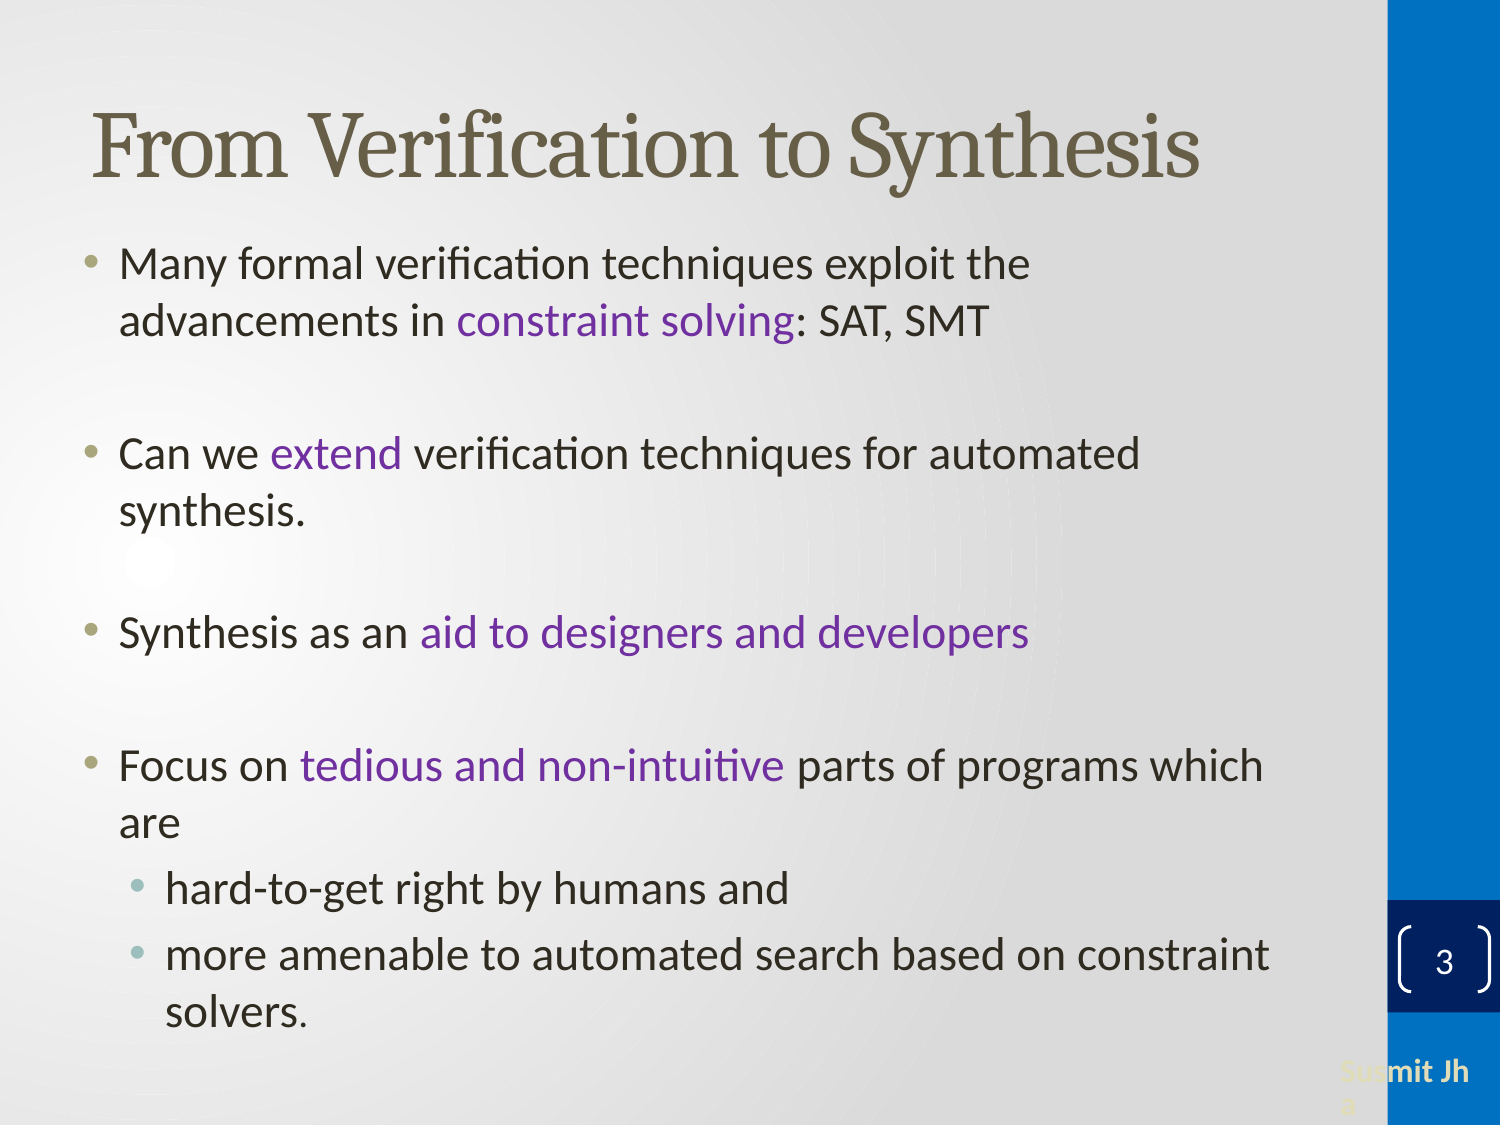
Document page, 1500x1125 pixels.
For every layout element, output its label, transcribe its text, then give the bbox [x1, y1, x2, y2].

list Many formal verification techniques exploit the advancements in constraint solving: SAT, SMT Can we extend verification techniques for automated synthesis. Synthesis as an aid to designers and developers Focus on tedious and non-intuitive parts of programs which are hard-to-get right by humans and more amenable to automated search based on constraint solvers. [50, 224, 1325, 1050]
slide_number 3 [1397, 925, 1492, 994]
footer Susmit Jha [1325, 1012, 1500, 1125]
title From Verification to Synthesis [75, 45, 1325, 224]
